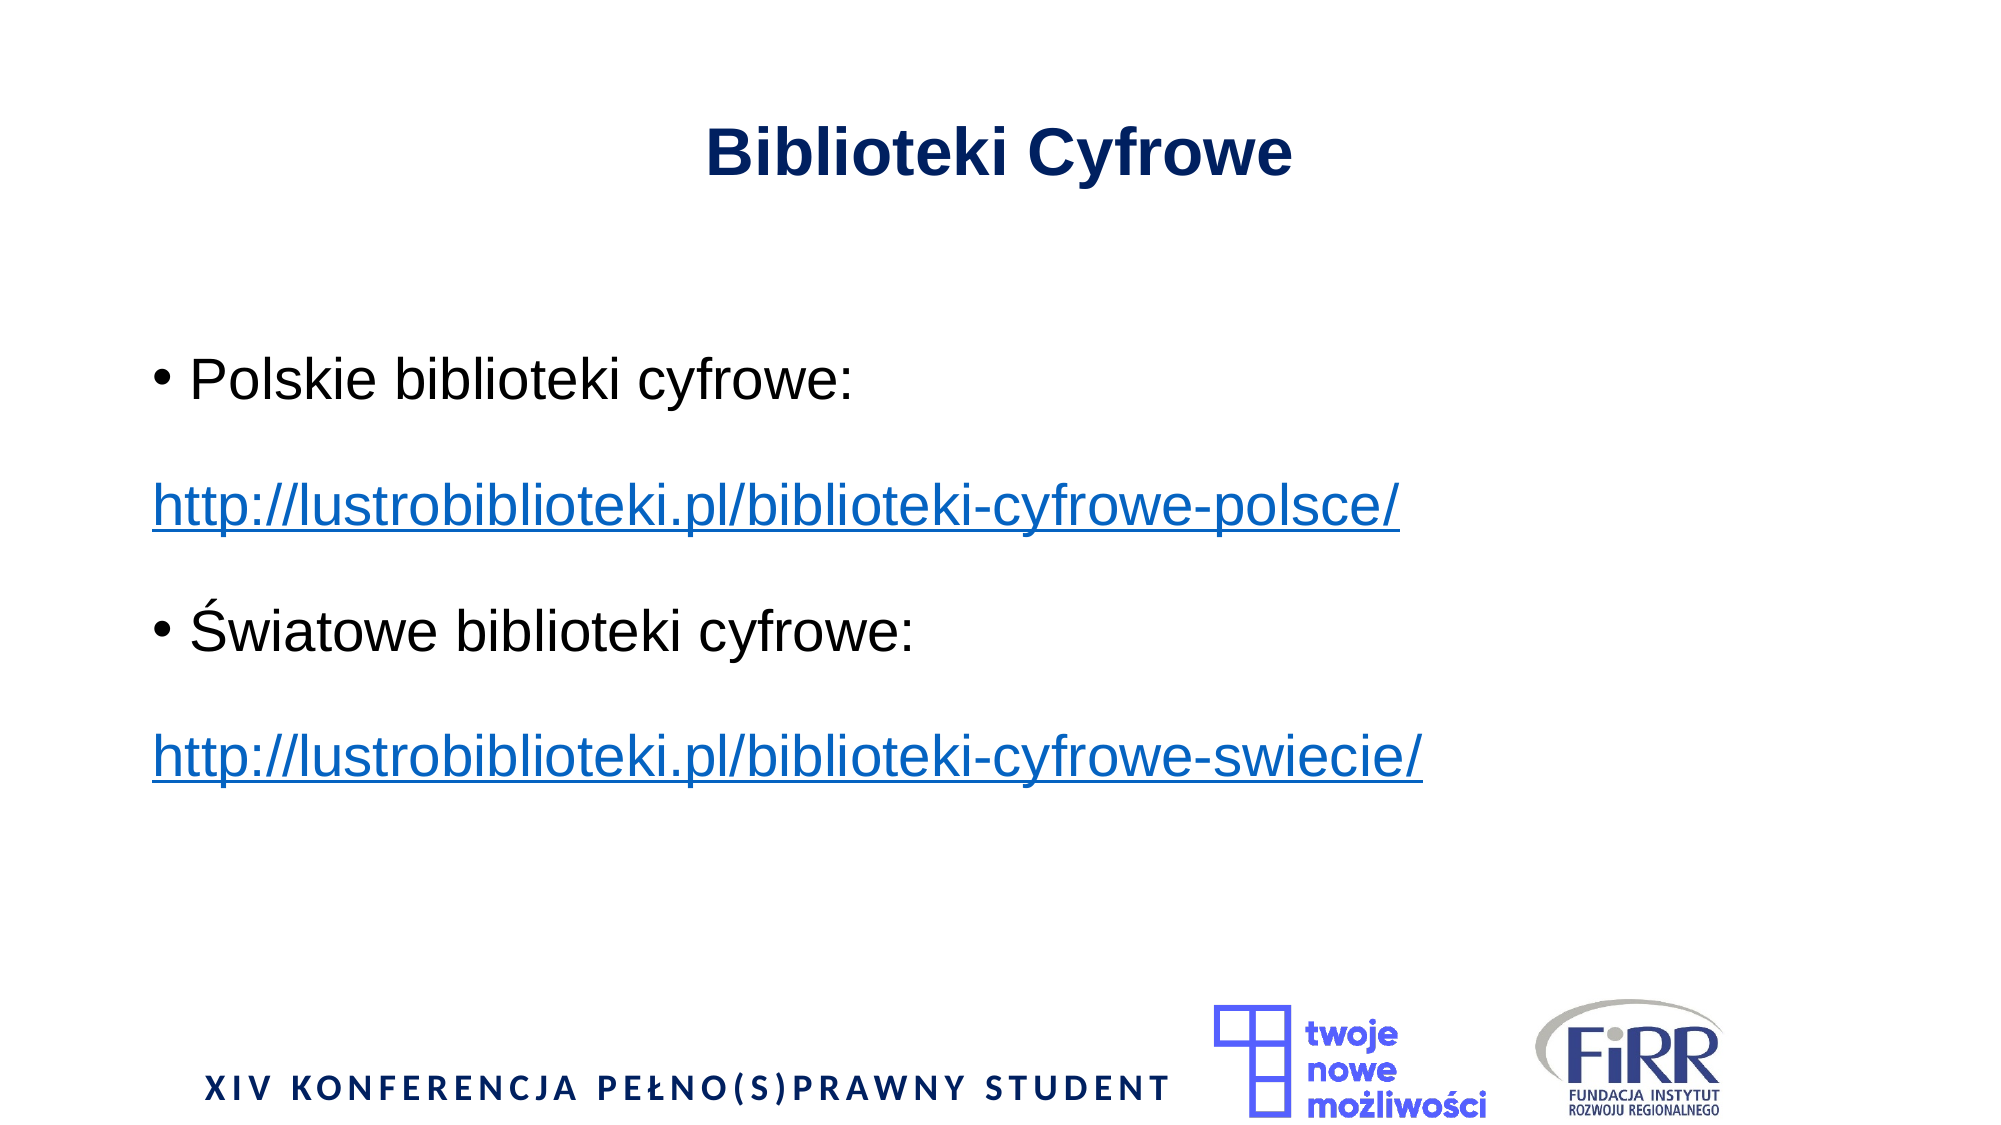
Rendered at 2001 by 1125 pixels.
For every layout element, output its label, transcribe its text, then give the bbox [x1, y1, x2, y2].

title Biblioteki Cyfrowe [137, 59, 1863, 278]
list Polskie biblioteki cyfrowe: http://lustrobiblioteki.pl/biblioteki-cyfrowe-polsce/ Światowe biblioteki cyfrowe: http://lustrobiblioteki.pl/biblioteki-cyfrowe-swiecie/ [137, 299, 1863, 995]
picture [1172, 995, 1733, 1125]
